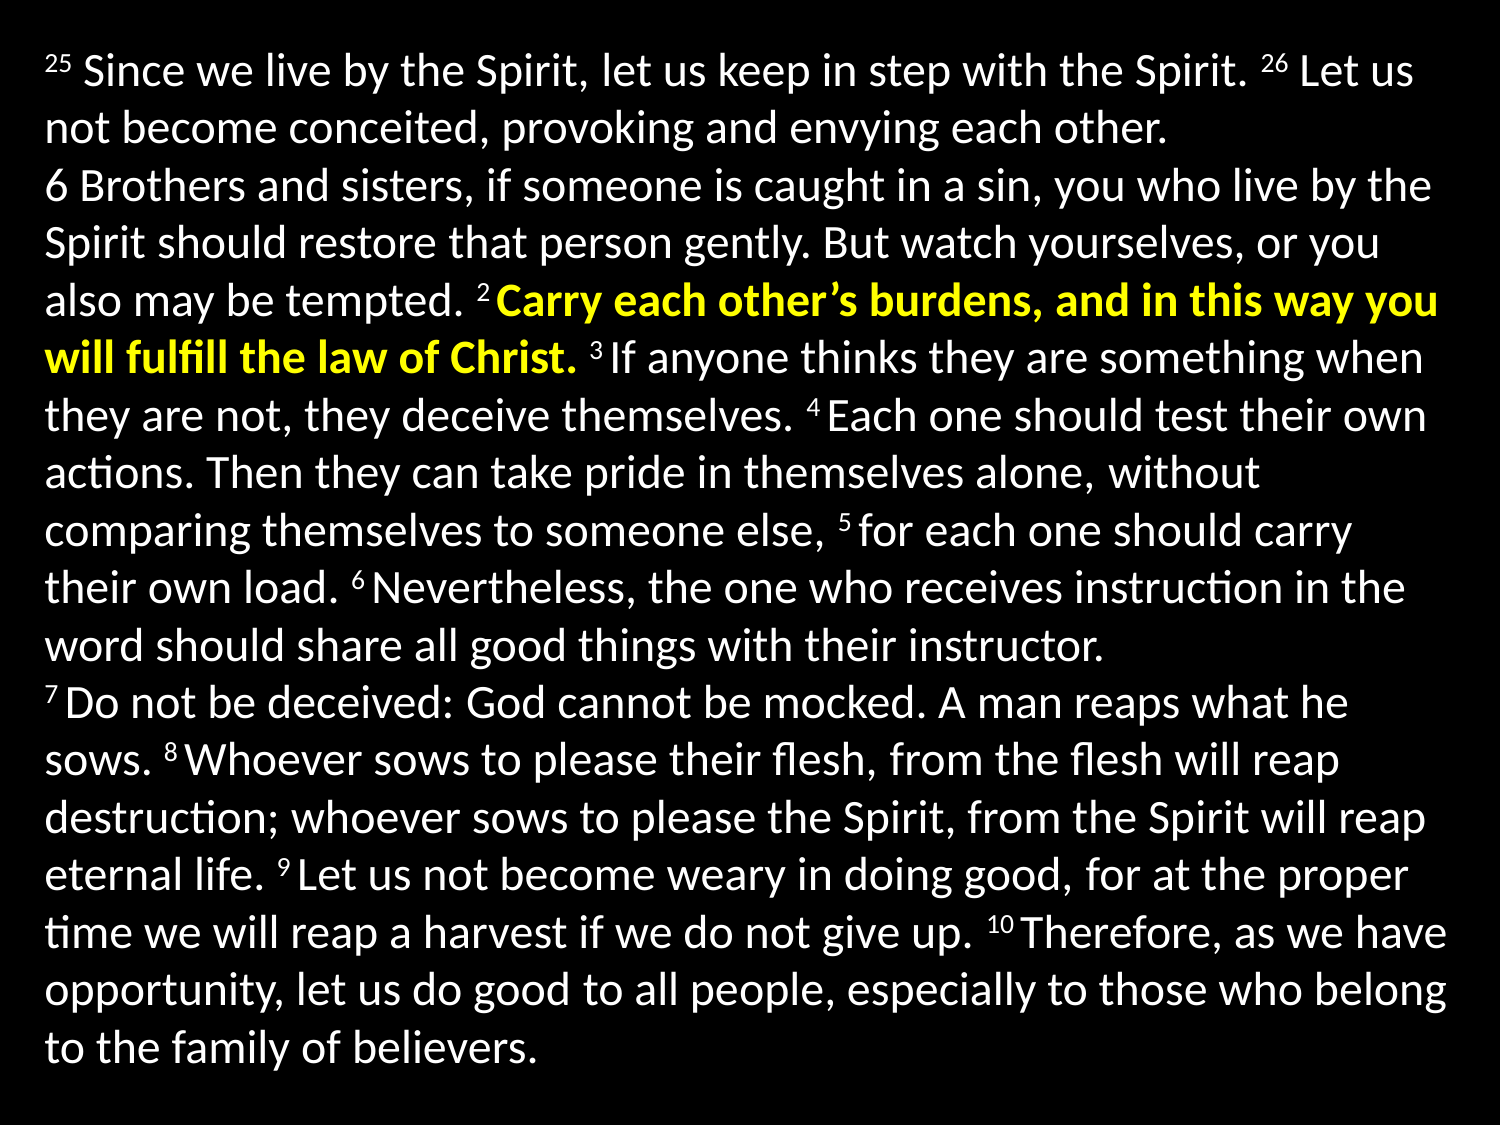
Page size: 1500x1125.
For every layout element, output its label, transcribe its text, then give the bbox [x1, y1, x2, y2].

list 25 Since we live by the Spirit, let us keep in step with the Spirit. 26 Let us not become conceited, provoking and envying each other. 6 Brothers and sisters, if someone is caught in a sin, you who live by the Spirit should restore that person gently. But watch yourselves, or you also may be tempted. 2 Carry each other’s burdens, and in this way you will fulfill the law of Christ. 3 If anyone thinks they are something when they are not, they deceive themselves. 4 Each one should test their own actions. Then they can take pride in themselves alone, without comparing themselves to someone else, 5 for each one should carry their own load. 6 Nevertheless, the one who receives instruction in the word should share all good things with their instructor. 7 Do not be deceived: God cannot be mocked. A man reaps what he sows. 8 Whoever sows to please their flesh, from the flesh will reap destruction; whoever sows to please the Spirit, from the Spirit will reap eternal life. 9 Let us not become weary in doing good, for at the proper time we will reap a harvest if we do not give up. 10 Therefore, as we have opportunity, let us do good to all people, especially to those who belong to the family of believers. [29, 30, 1471, 1094]
